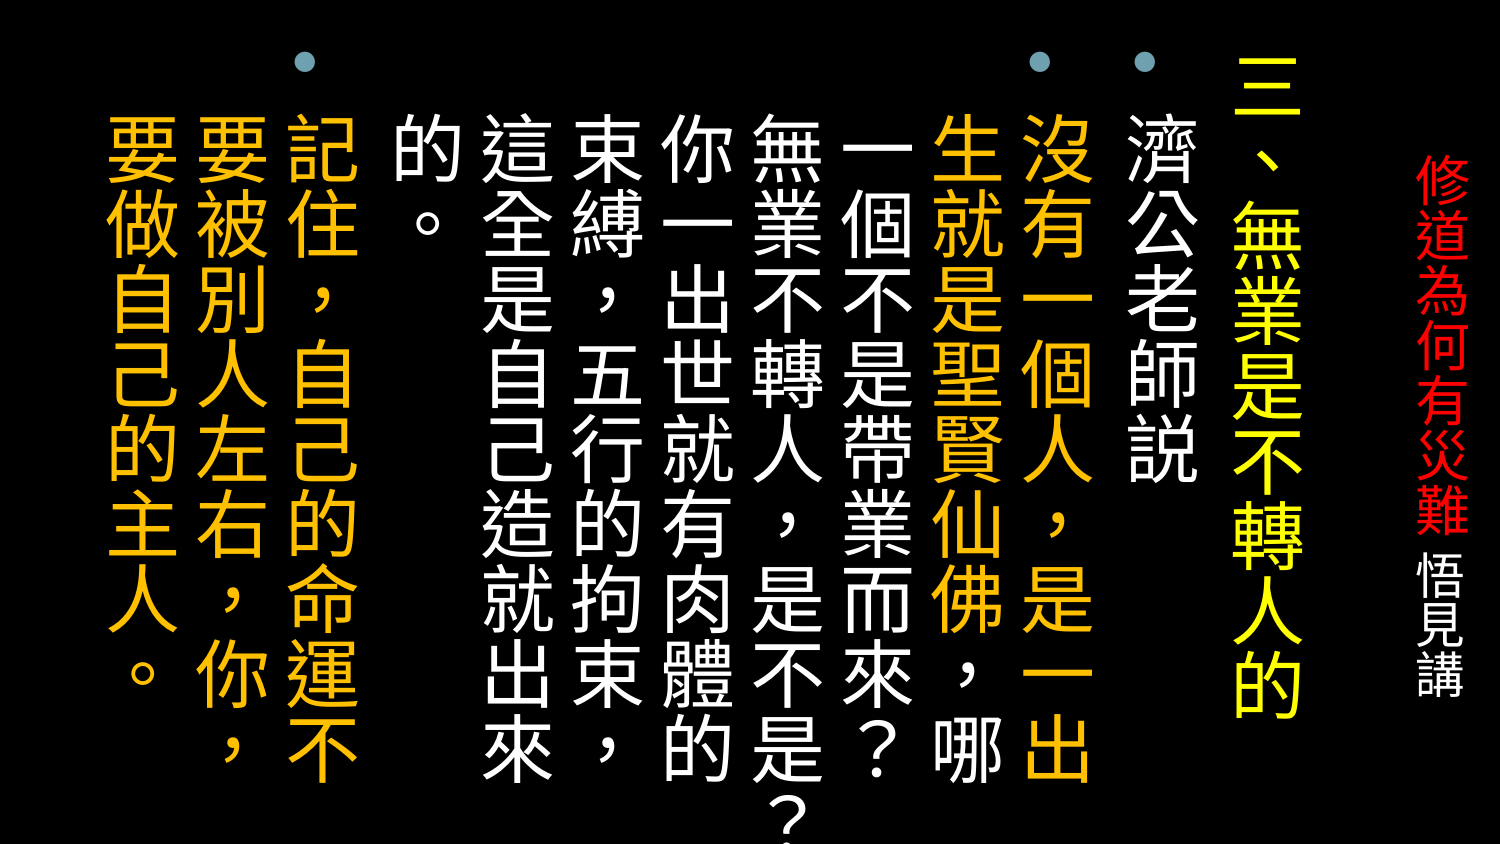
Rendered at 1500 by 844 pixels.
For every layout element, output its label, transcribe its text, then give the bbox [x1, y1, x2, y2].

list 三、無業是不轉人的 濟公老師説 沒有一個人，是一出生就是聖賢仙佛，哪一個不是帶業而來？無業不轉人，是不是？你一出世就有肉體的束縛，五行的拘束，這全是自己造就出來的。 記住，自己的命運不要被別人左右，你，要做自己的主人。 [29, 27, 1388, 820]
title 修道為何有災難 悟見講 [1399, 27, 1483, 825]
